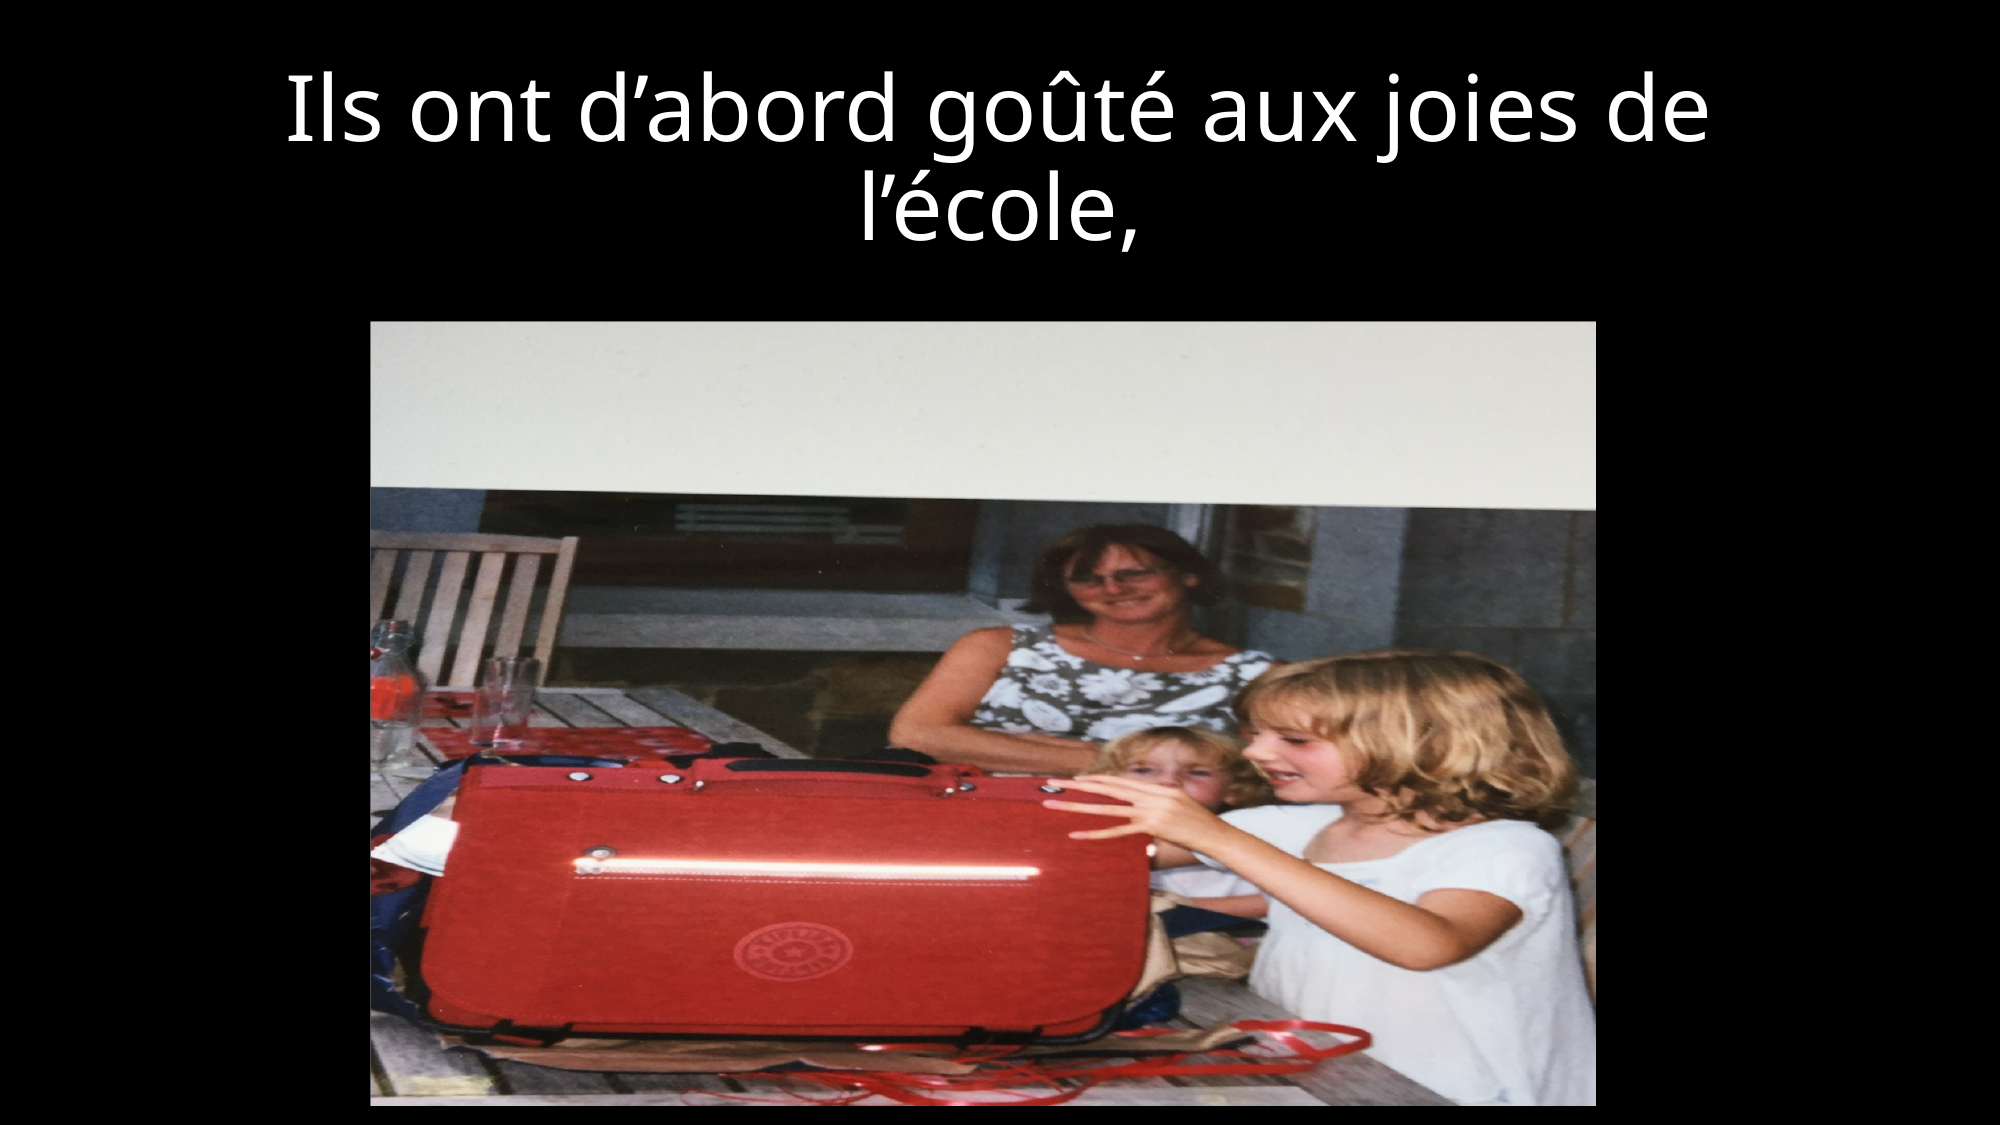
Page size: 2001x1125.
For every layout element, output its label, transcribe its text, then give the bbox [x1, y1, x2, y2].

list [590, 100, 1376, 1125]
picture [372, 322, 590, 1106]
title Ils ont d’abord goûté aux joies de l’école, [137, 59, 1863, 263]
picture [1376, 322, 1596, 1106]
